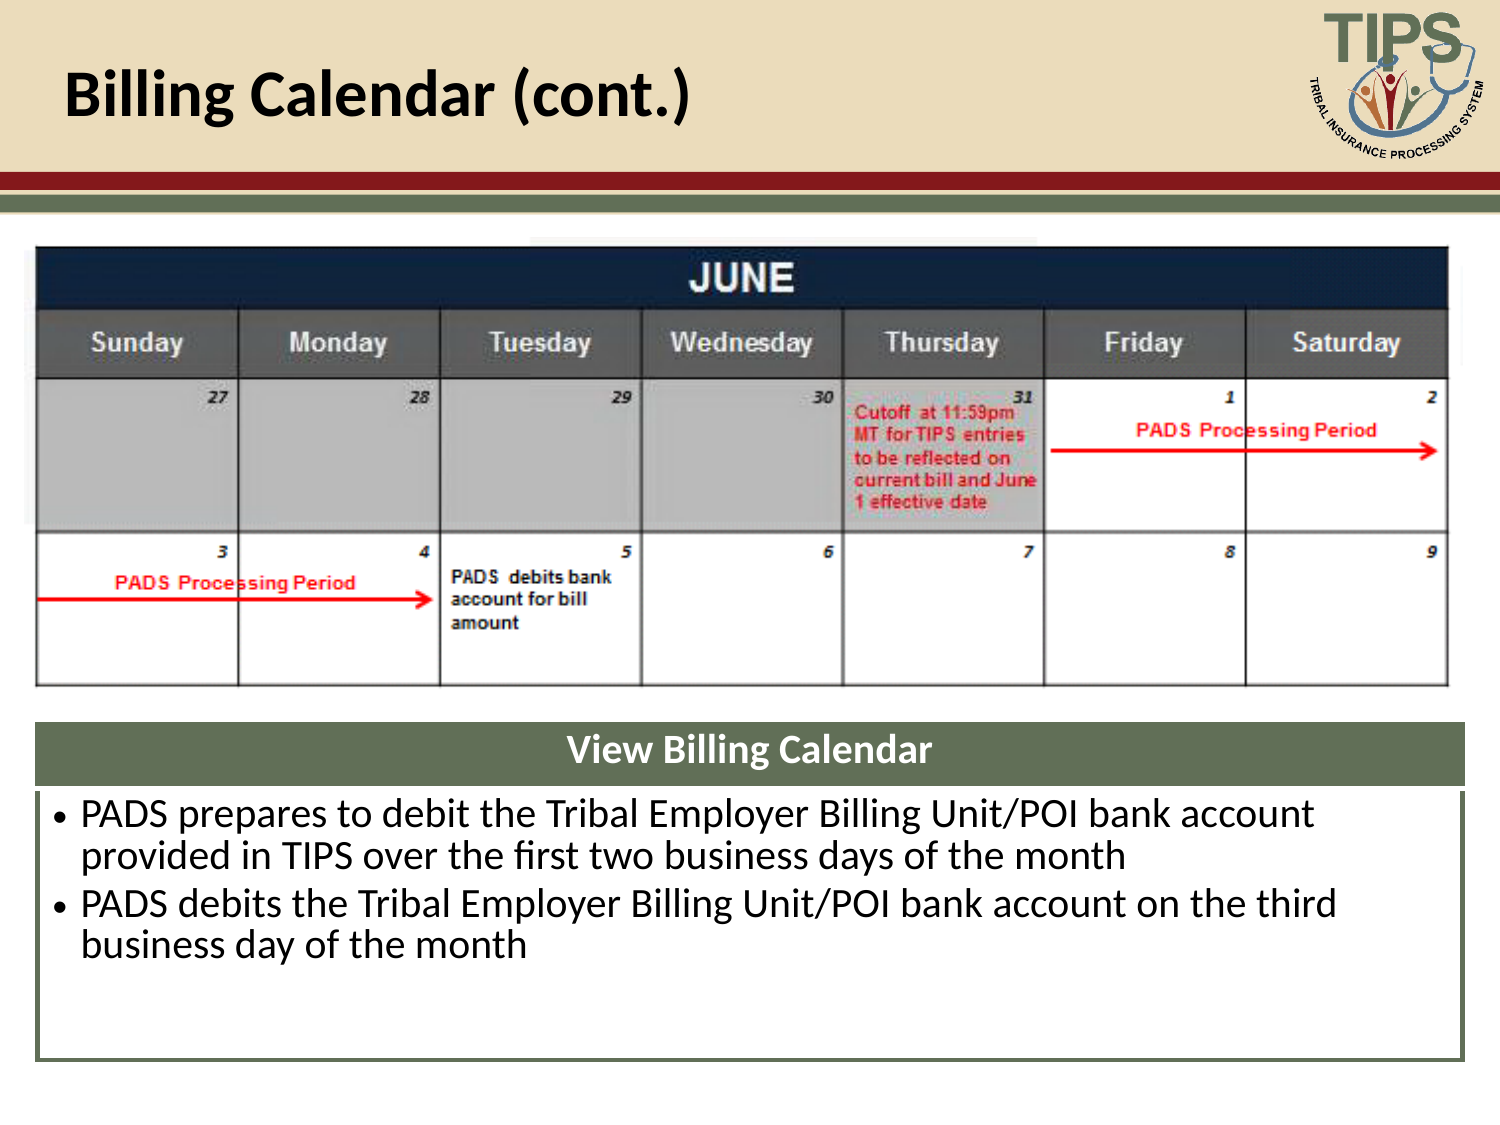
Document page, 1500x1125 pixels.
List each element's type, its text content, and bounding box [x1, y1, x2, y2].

picture [24, 237, 1463, 699]
title Billing Calendar (cont.) [49, 0, 1280, 180]
picture [1305, 12, 1488, 163]
table_cell PADS prepares to debit the Tribal Employer Billing Unit/POI bank account provided in TIPS over the first two business days of the month PADS debits the Tribal Employer Billing Unit/POI bank account on the third business day of the month [40, 791, 1460, 1058]
table_header View Billing Calendar [40, 726, 1460, 786]
